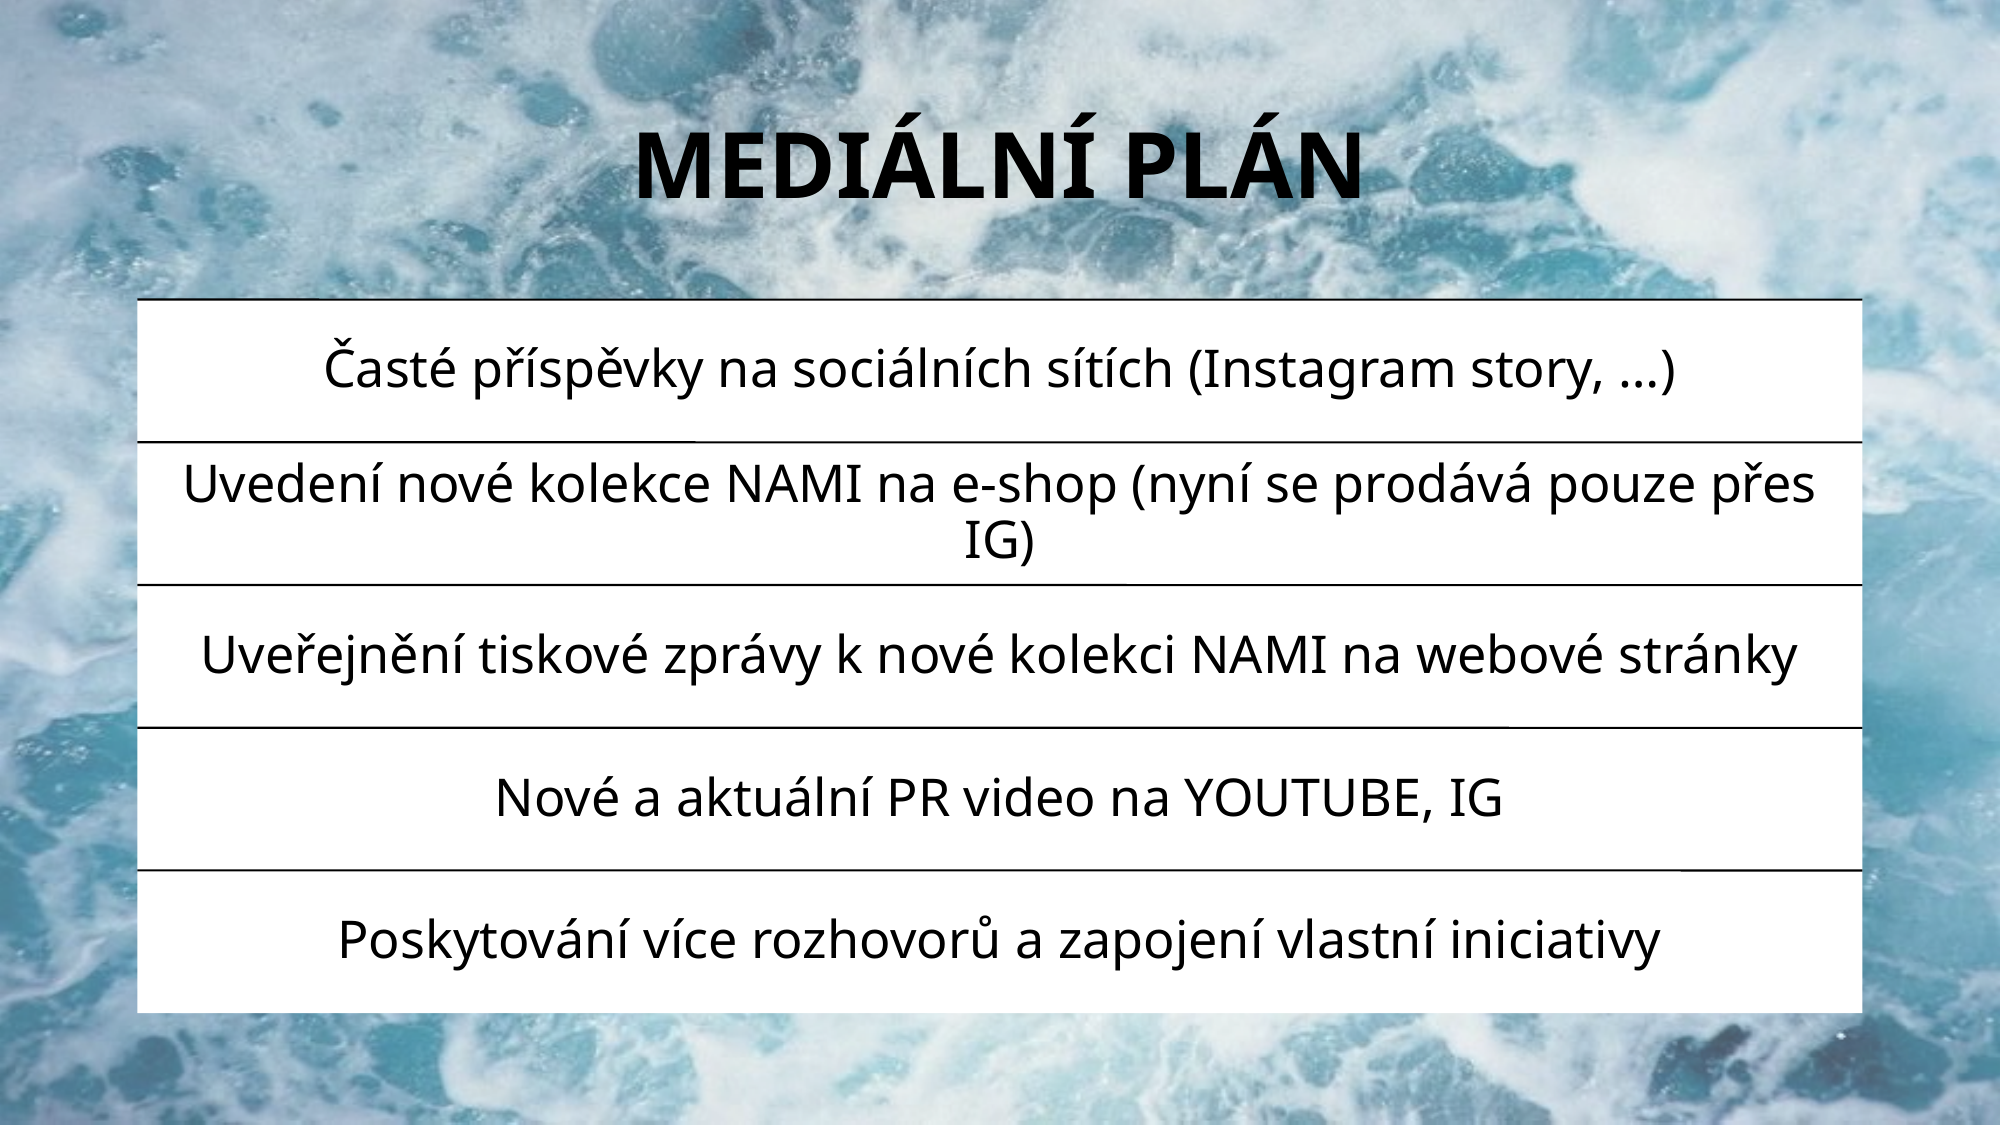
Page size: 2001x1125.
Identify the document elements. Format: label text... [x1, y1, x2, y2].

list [137, 299, 1863, 1014]
title MEDIÁLNÍ PLÁN [137, 59, 1863, 278]
